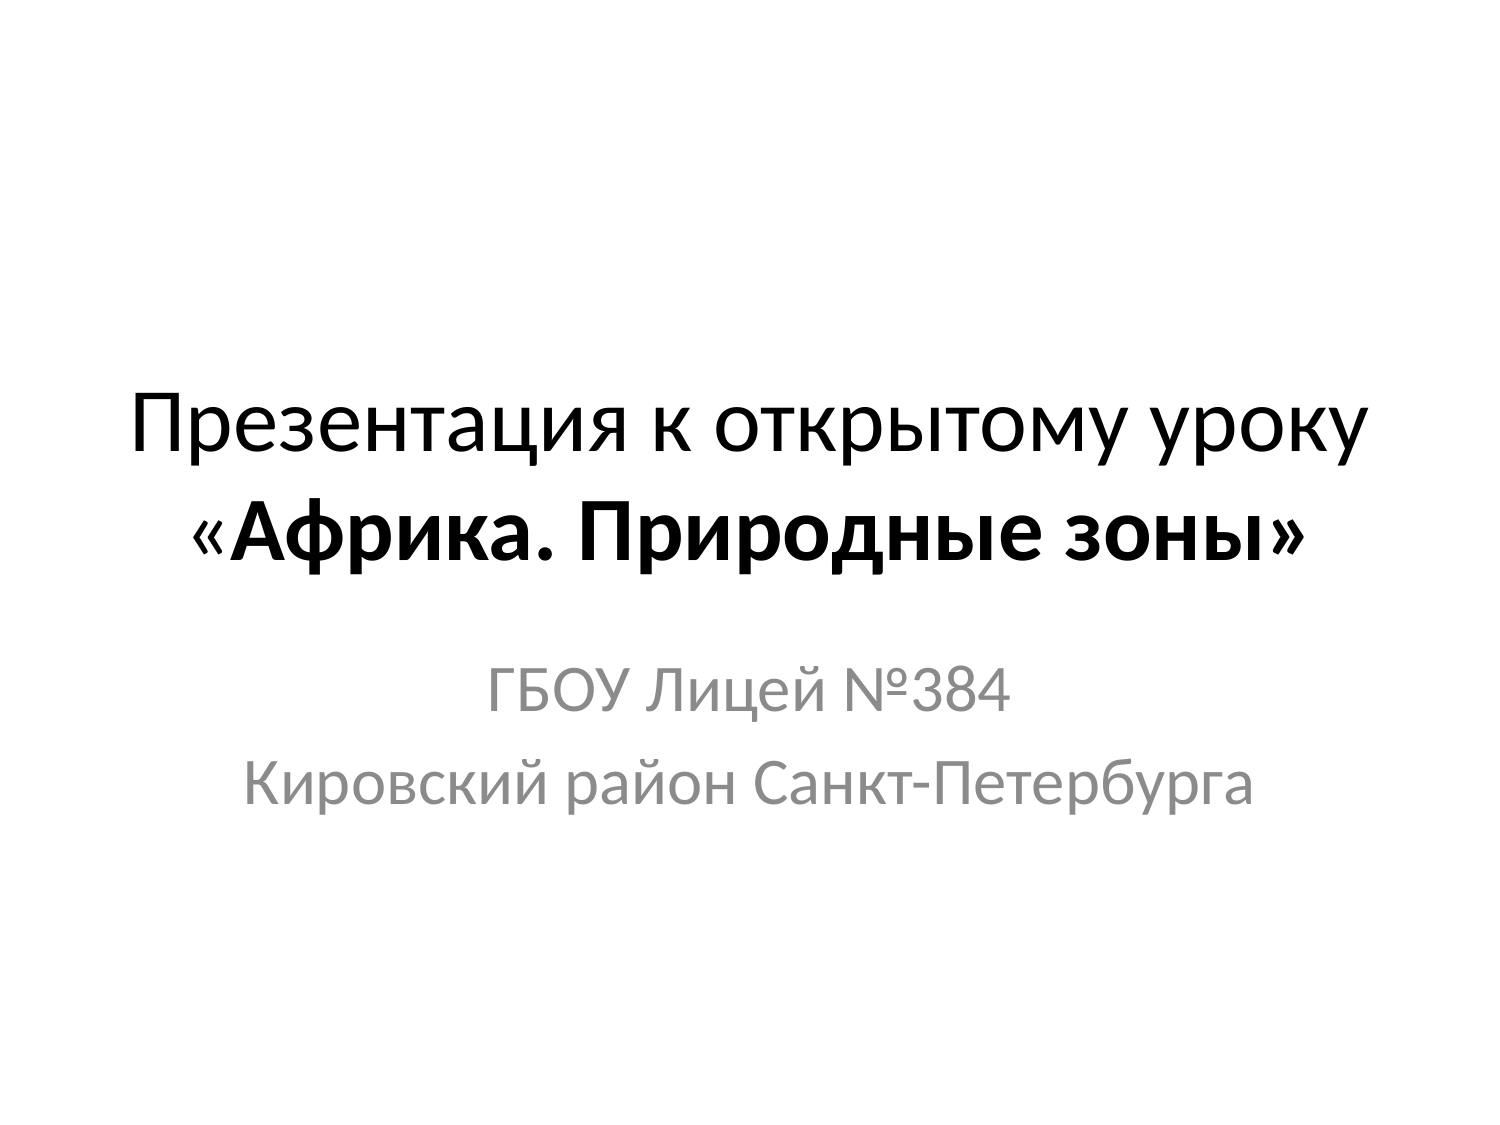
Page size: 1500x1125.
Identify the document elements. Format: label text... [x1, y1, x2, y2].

subtitle ГБОУ Лицей №384 Кировский район Санкт-Петербурга [225, 637, 1275, 925]
title Презентация к открытому уроку «Африка. Природные зоны» [112, 349, 1388, 591]
